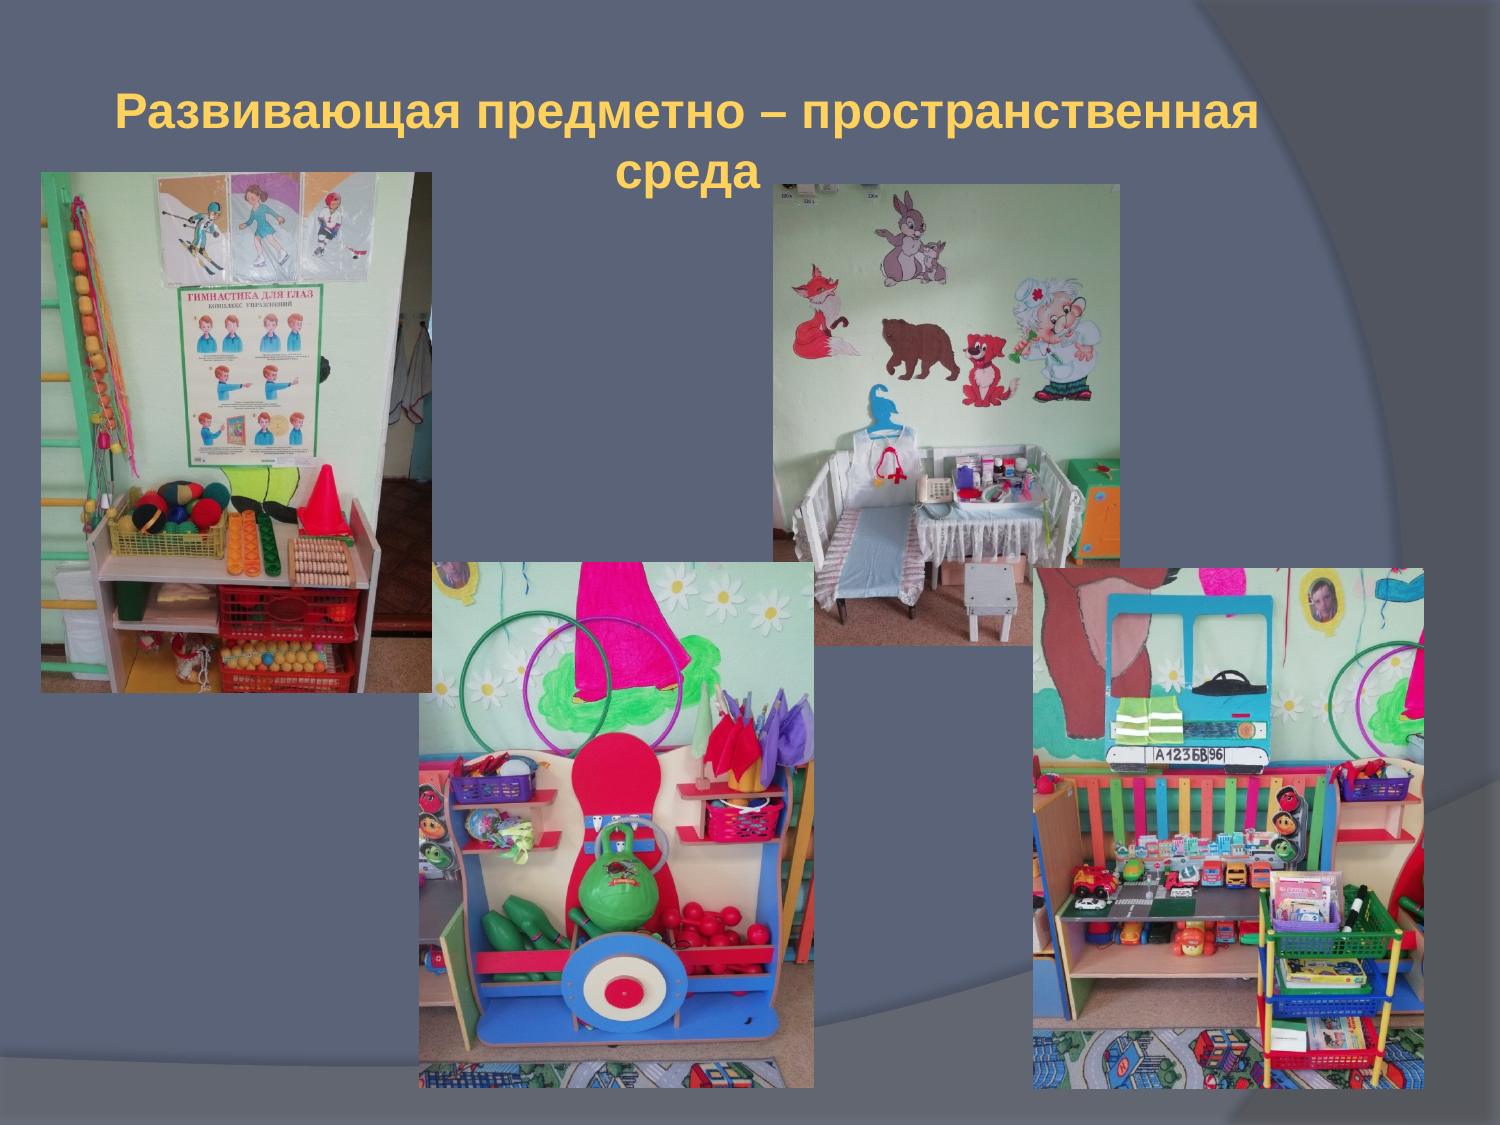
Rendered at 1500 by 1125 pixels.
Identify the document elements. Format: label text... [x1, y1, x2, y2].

picture [418, 562, 814, 1088]
picture [41, 172, 432, 693]
title Развивающая предметно – пространственная среда [75, 45, 1300, 233]
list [1033, 568, 1424, 1089]
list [773, 184, 1120, 646]
